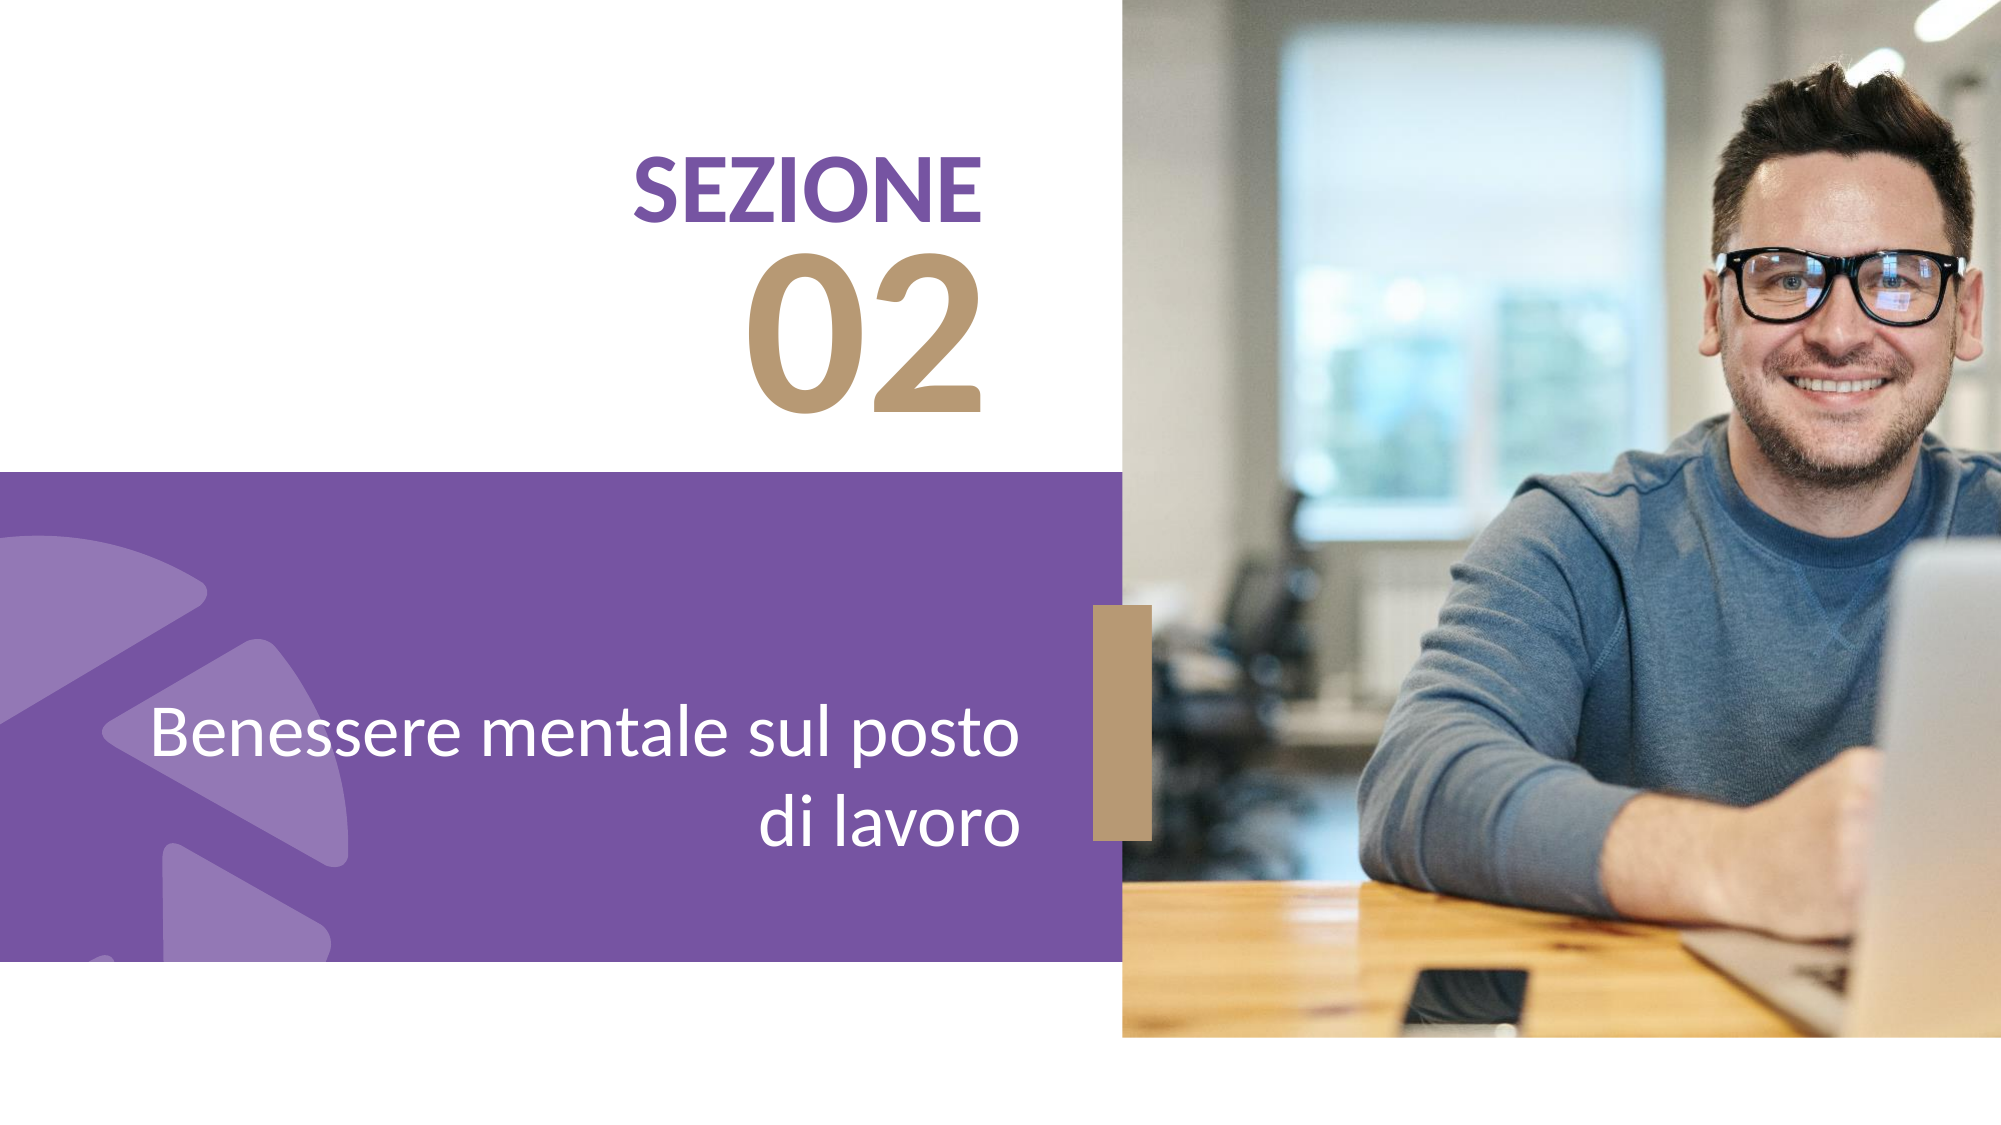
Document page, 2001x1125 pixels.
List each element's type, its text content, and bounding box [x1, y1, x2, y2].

list Benessere mentale sul posto di lavoro [81, 674, 1037, 834]
picture [1122, 0, 2001, 1038]
list 02 [302, 163, 1005, 288]
list SEZIONE [302, 115, 1000, 261]
